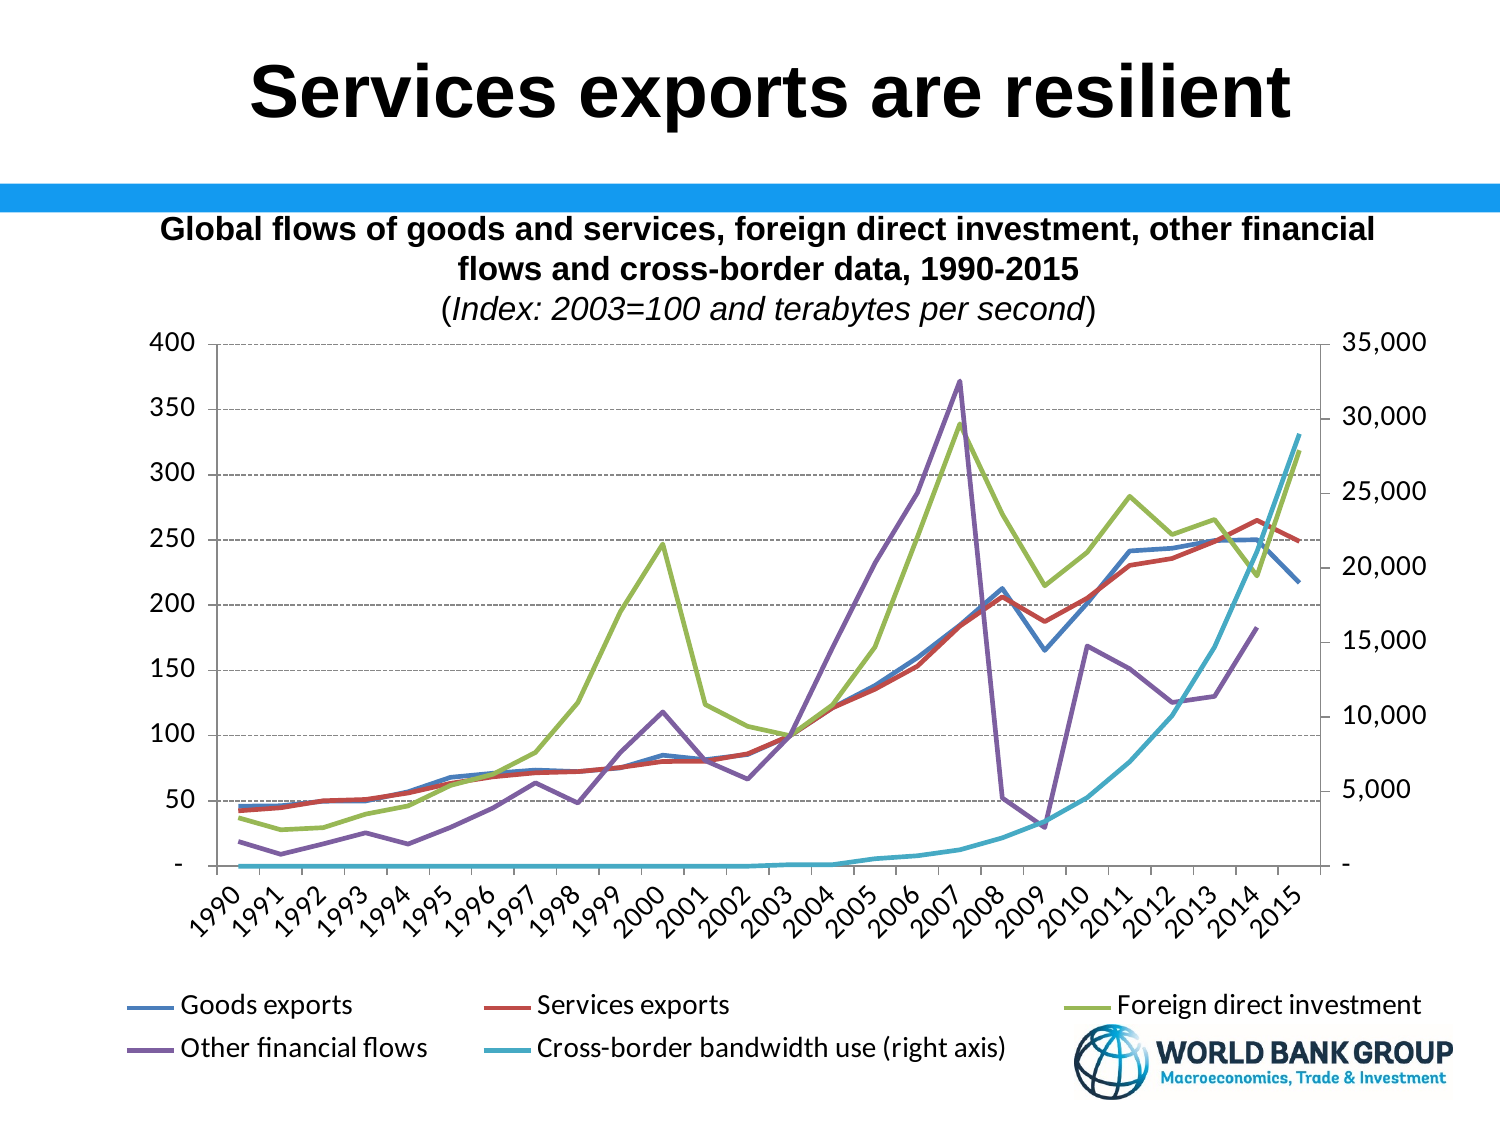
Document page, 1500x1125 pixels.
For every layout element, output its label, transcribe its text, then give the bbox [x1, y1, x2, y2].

text_box Global flows of goods and services, foreign direct investment, other financial flows and cross-border data, 1990-2015 (Index: 2003=100 and terabytes per second) [124, 199, 1413, 324]
chart [76, 326, 1500, 1107]
title Services exports are resilient [87, 12, 1476, 163]
